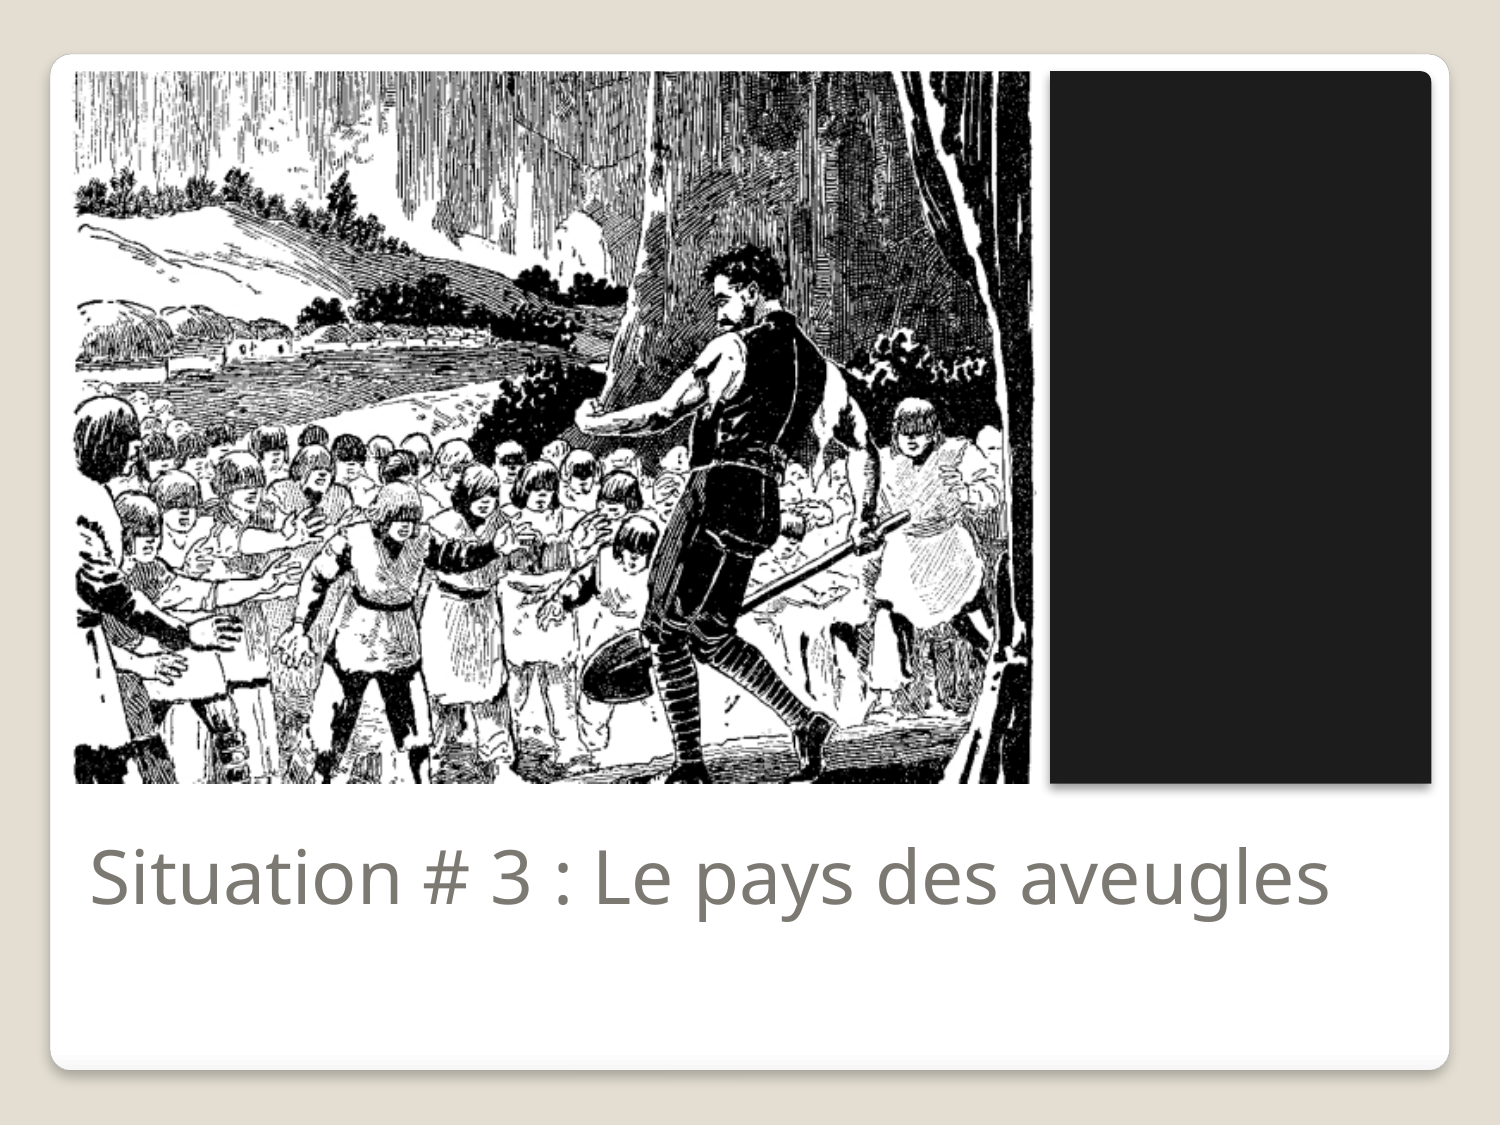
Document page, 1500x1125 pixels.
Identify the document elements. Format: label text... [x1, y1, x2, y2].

title Situation # 3 : Le pays des aveugles [75, 822, 1425, 995]
picture [68, 71, 1042, 785]
